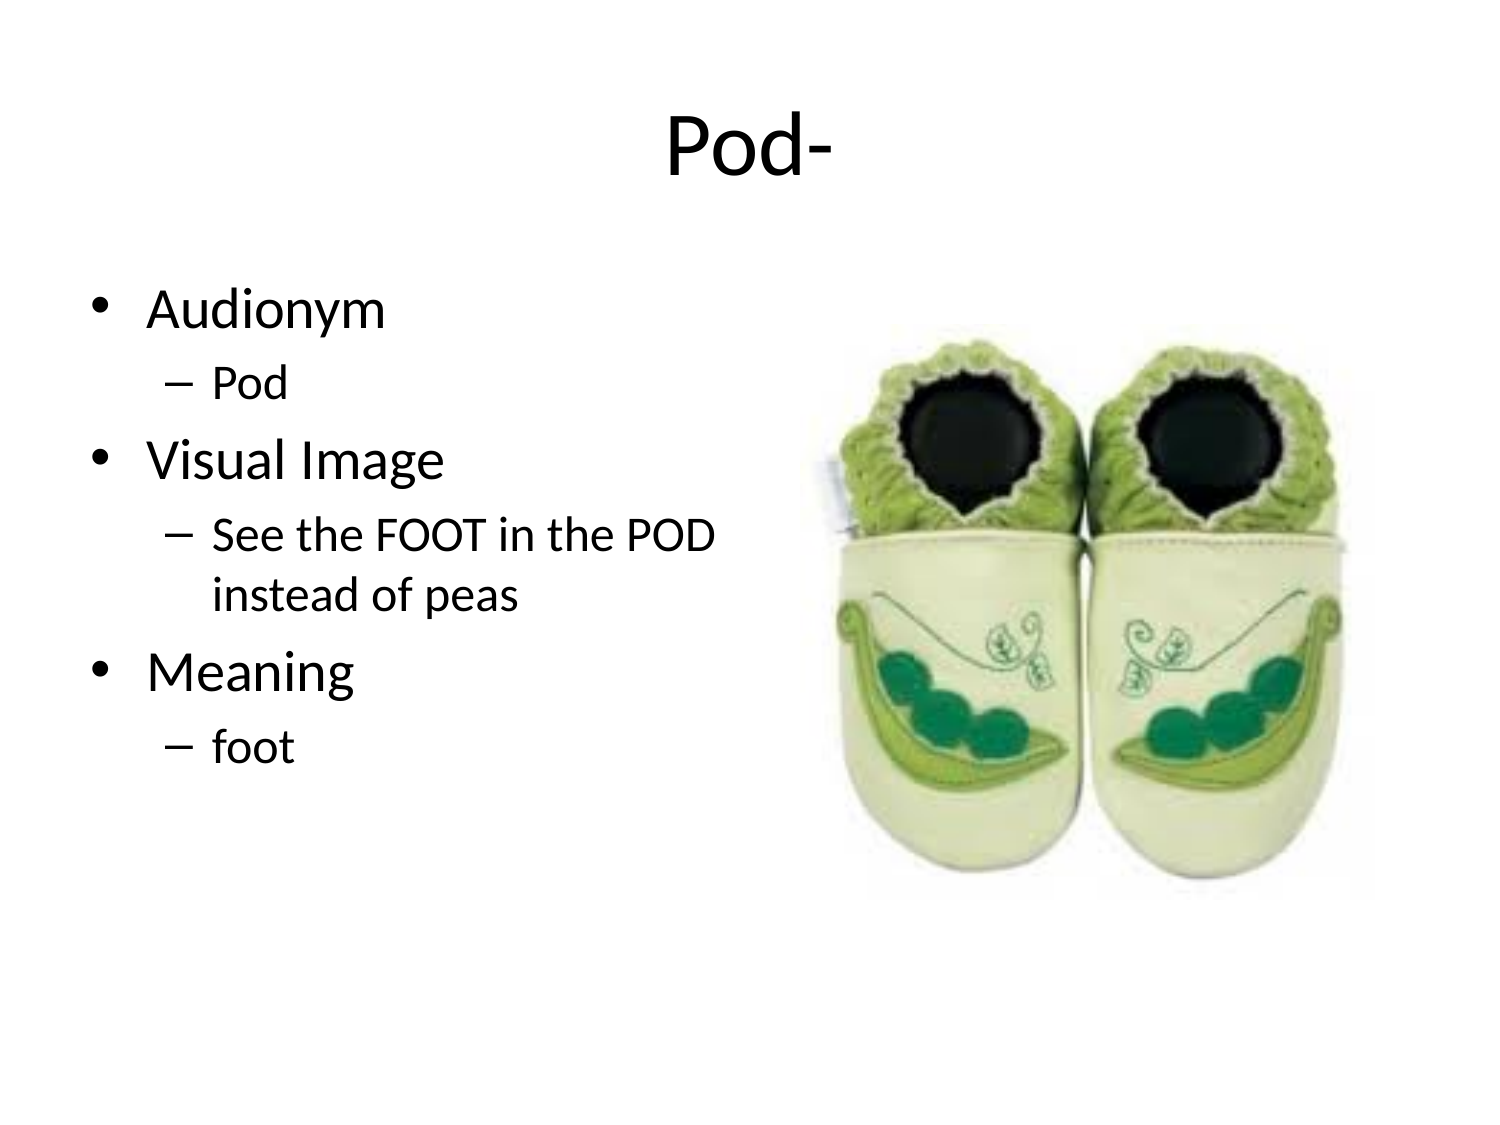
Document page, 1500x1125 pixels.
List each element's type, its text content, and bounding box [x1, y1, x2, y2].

title Pod- [75, 45, 1425, 233]
list Audionym Pod Visual Image See the FOOT in the POD instead of peas Meaning foot [75, 262, 738, 1005]
picture [799, 324, 1376, 901]
